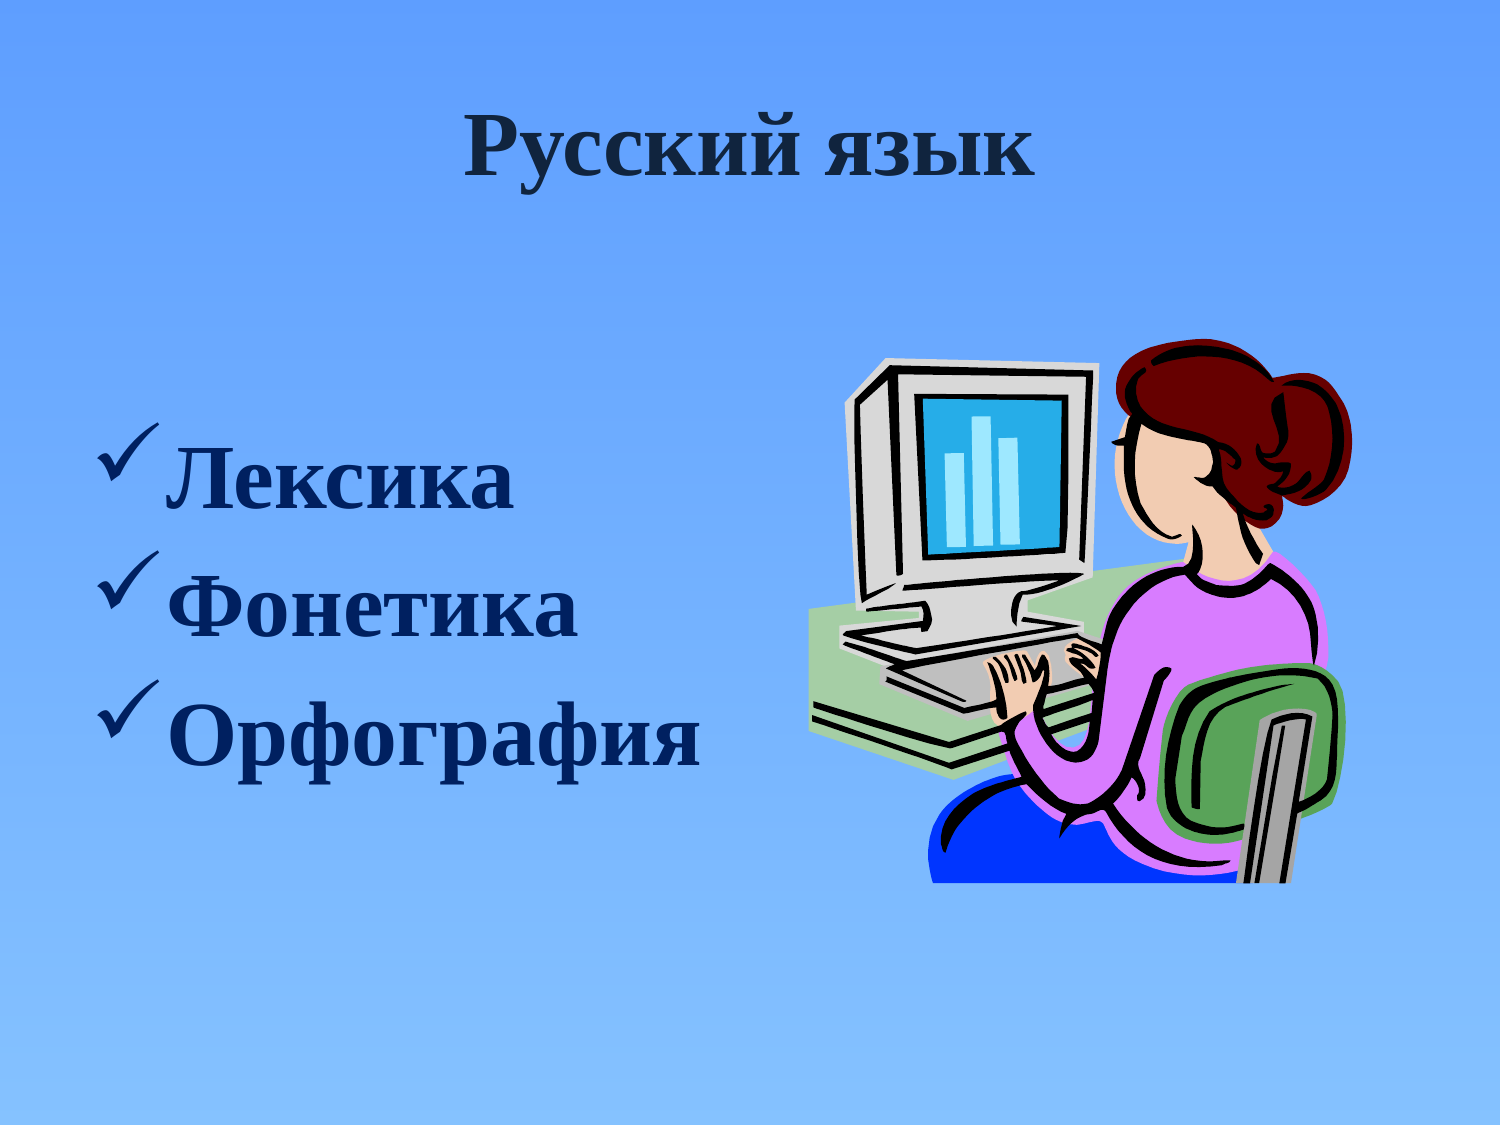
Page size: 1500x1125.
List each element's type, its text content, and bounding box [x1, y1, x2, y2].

list Лексика Фонетика Орфография [75, 408, 738, 1005]
title Русский язык [75, 45, 1425, 233]
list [808, 337, 1353, 889]
